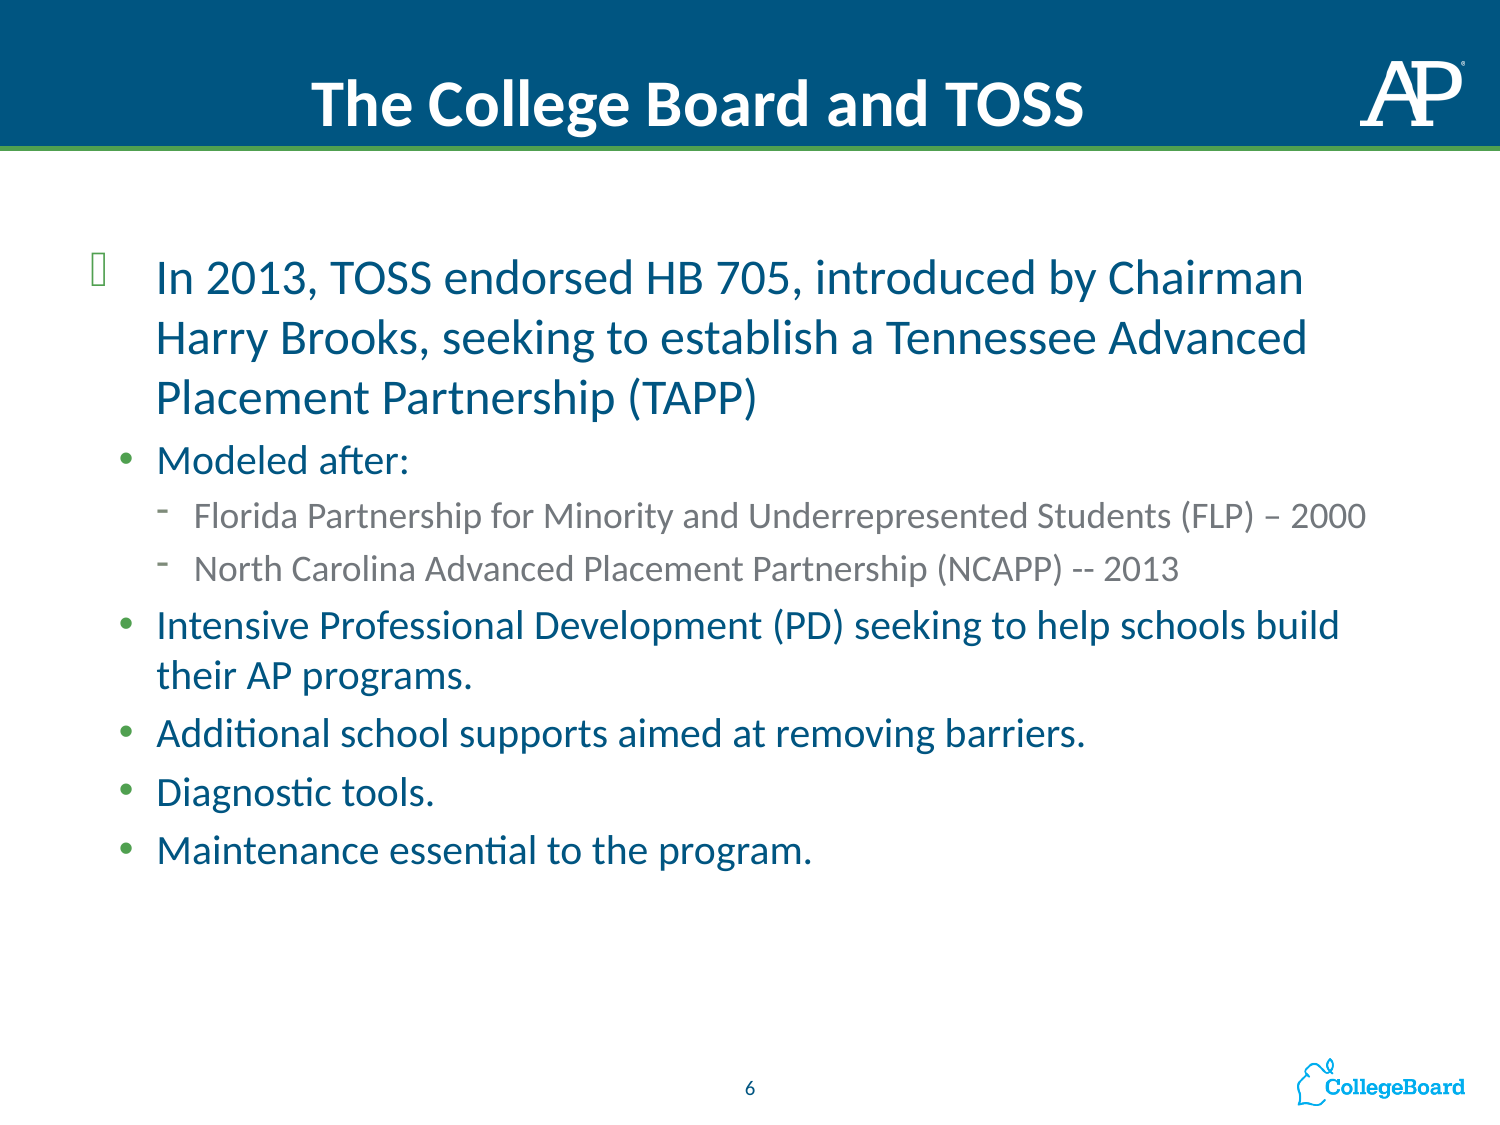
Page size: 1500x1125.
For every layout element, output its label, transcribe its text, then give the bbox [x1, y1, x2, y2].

list In 2013, TOSS endorsed HB 705, introduced by Chairman Harry Brooks, seeking to establish a Tennessee Advanced Placement Partnership (TAPP) Modeled after: Florida Partnership for Minority and Underrepresented Students (FLP) – 2000 North Carolina Advanced Placement Partnership (NCAPP) -- 2013 Intensive Professional Development (PD) seeking to help schools build their AP programs. Additional school supports aimed at removing barriers. Diagnostic tools. Maintenance essential to the program. [74, 236, 1426, 1016]
picture [1300, 1058, 1465, 1106]
slide_number 6 [711, 1060, 789, 1100]
picture [1297, 1058, 1328, 1081]
title The College Board and TOSS [37, 41, 1360, 147]
